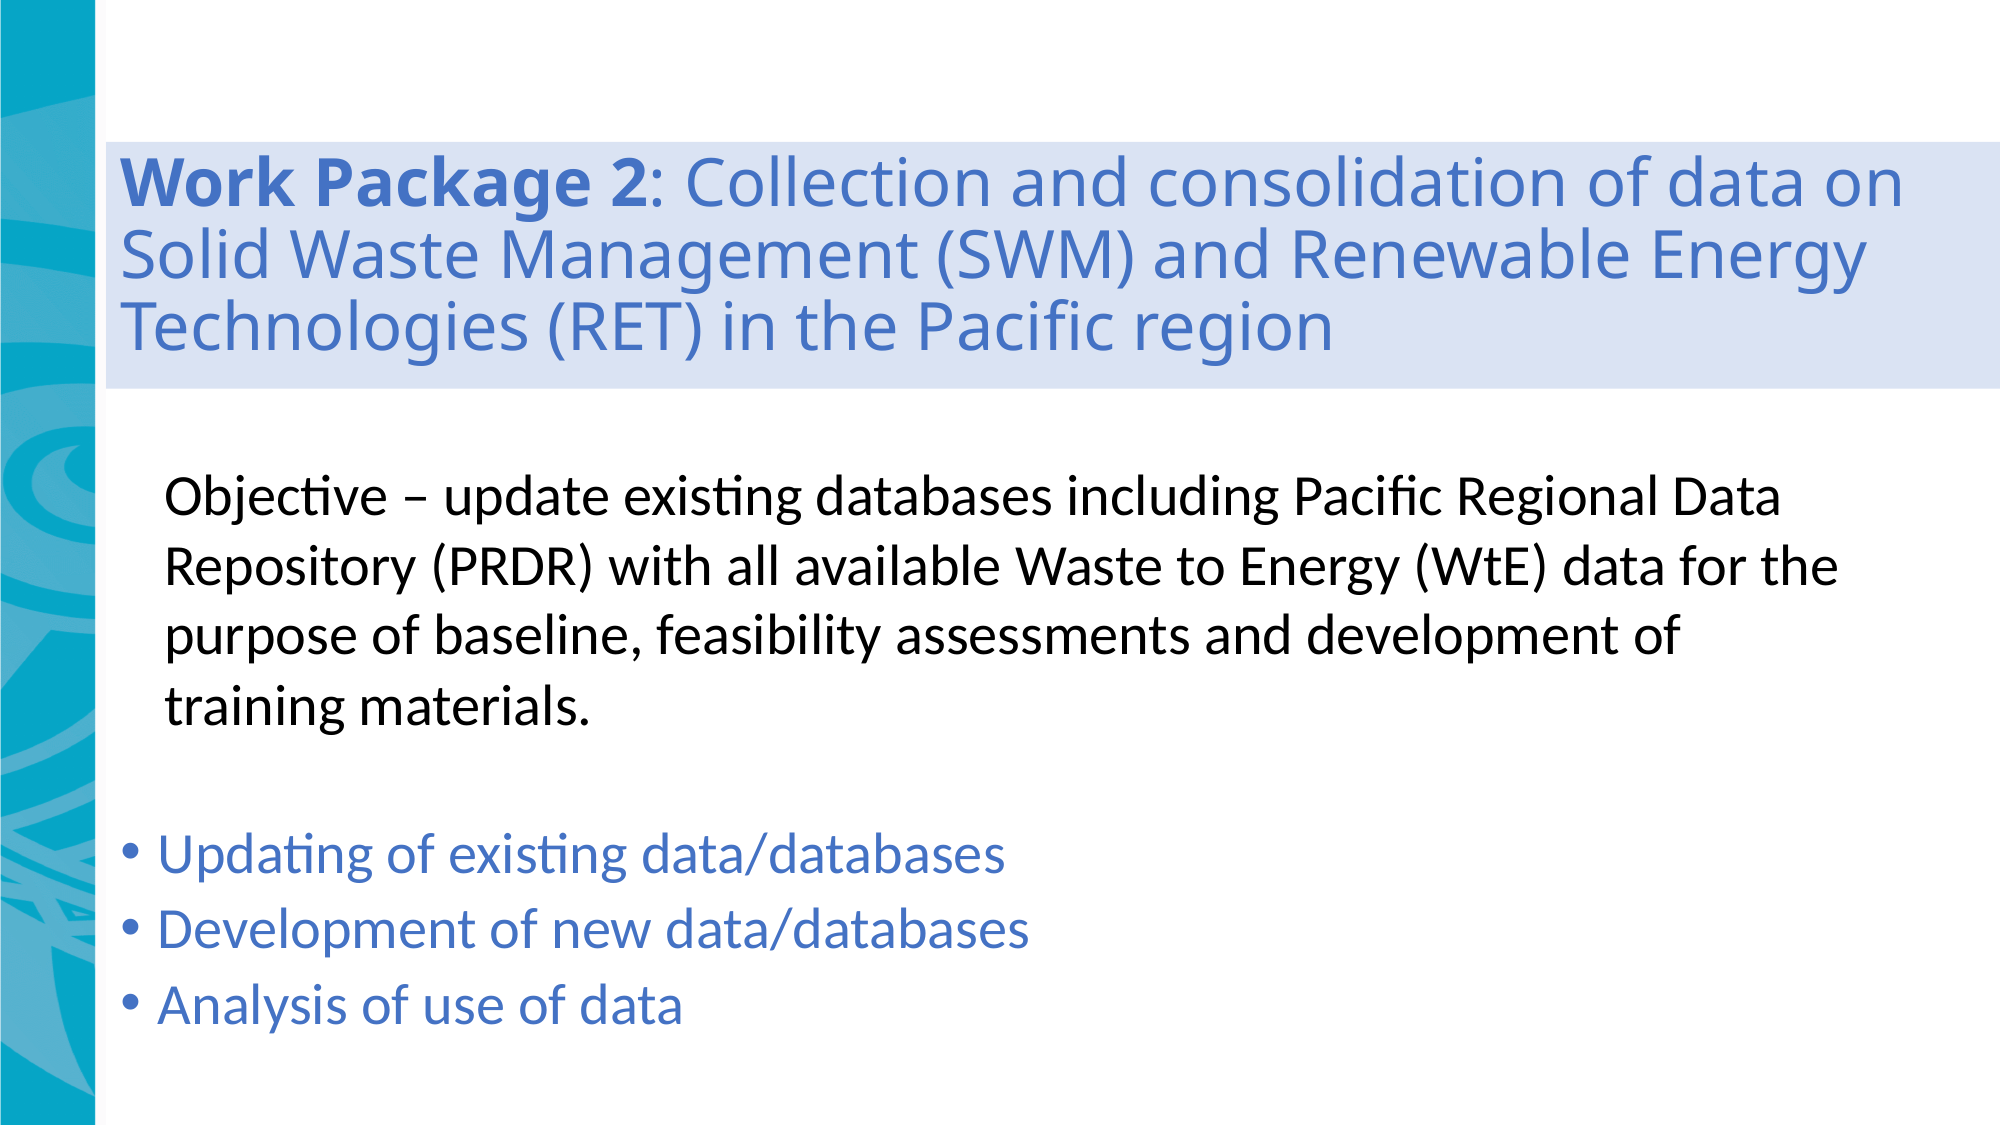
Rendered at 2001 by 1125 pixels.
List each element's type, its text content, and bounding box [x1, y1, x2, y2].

text_box Updating of existing data/databases Development of new data/databases Analysis of use of data [106, 815, 1861, 1031]
picture [0, 1, 615, 1124]
text_box Objective – update existing databases including Pacific Regional Data Repository (PRDR) with all available Waste to Energy (WtE) data for the purpose of baseline, feasibility assessments and development of training materials. [149, 449, 1861, 744]
list Work Package 2: Collection and consolidation of data on Solid Waste Management (SWM) and Renewable Energy Technologies (RET) in the Pacific region [106, 141, 2000, 389]
